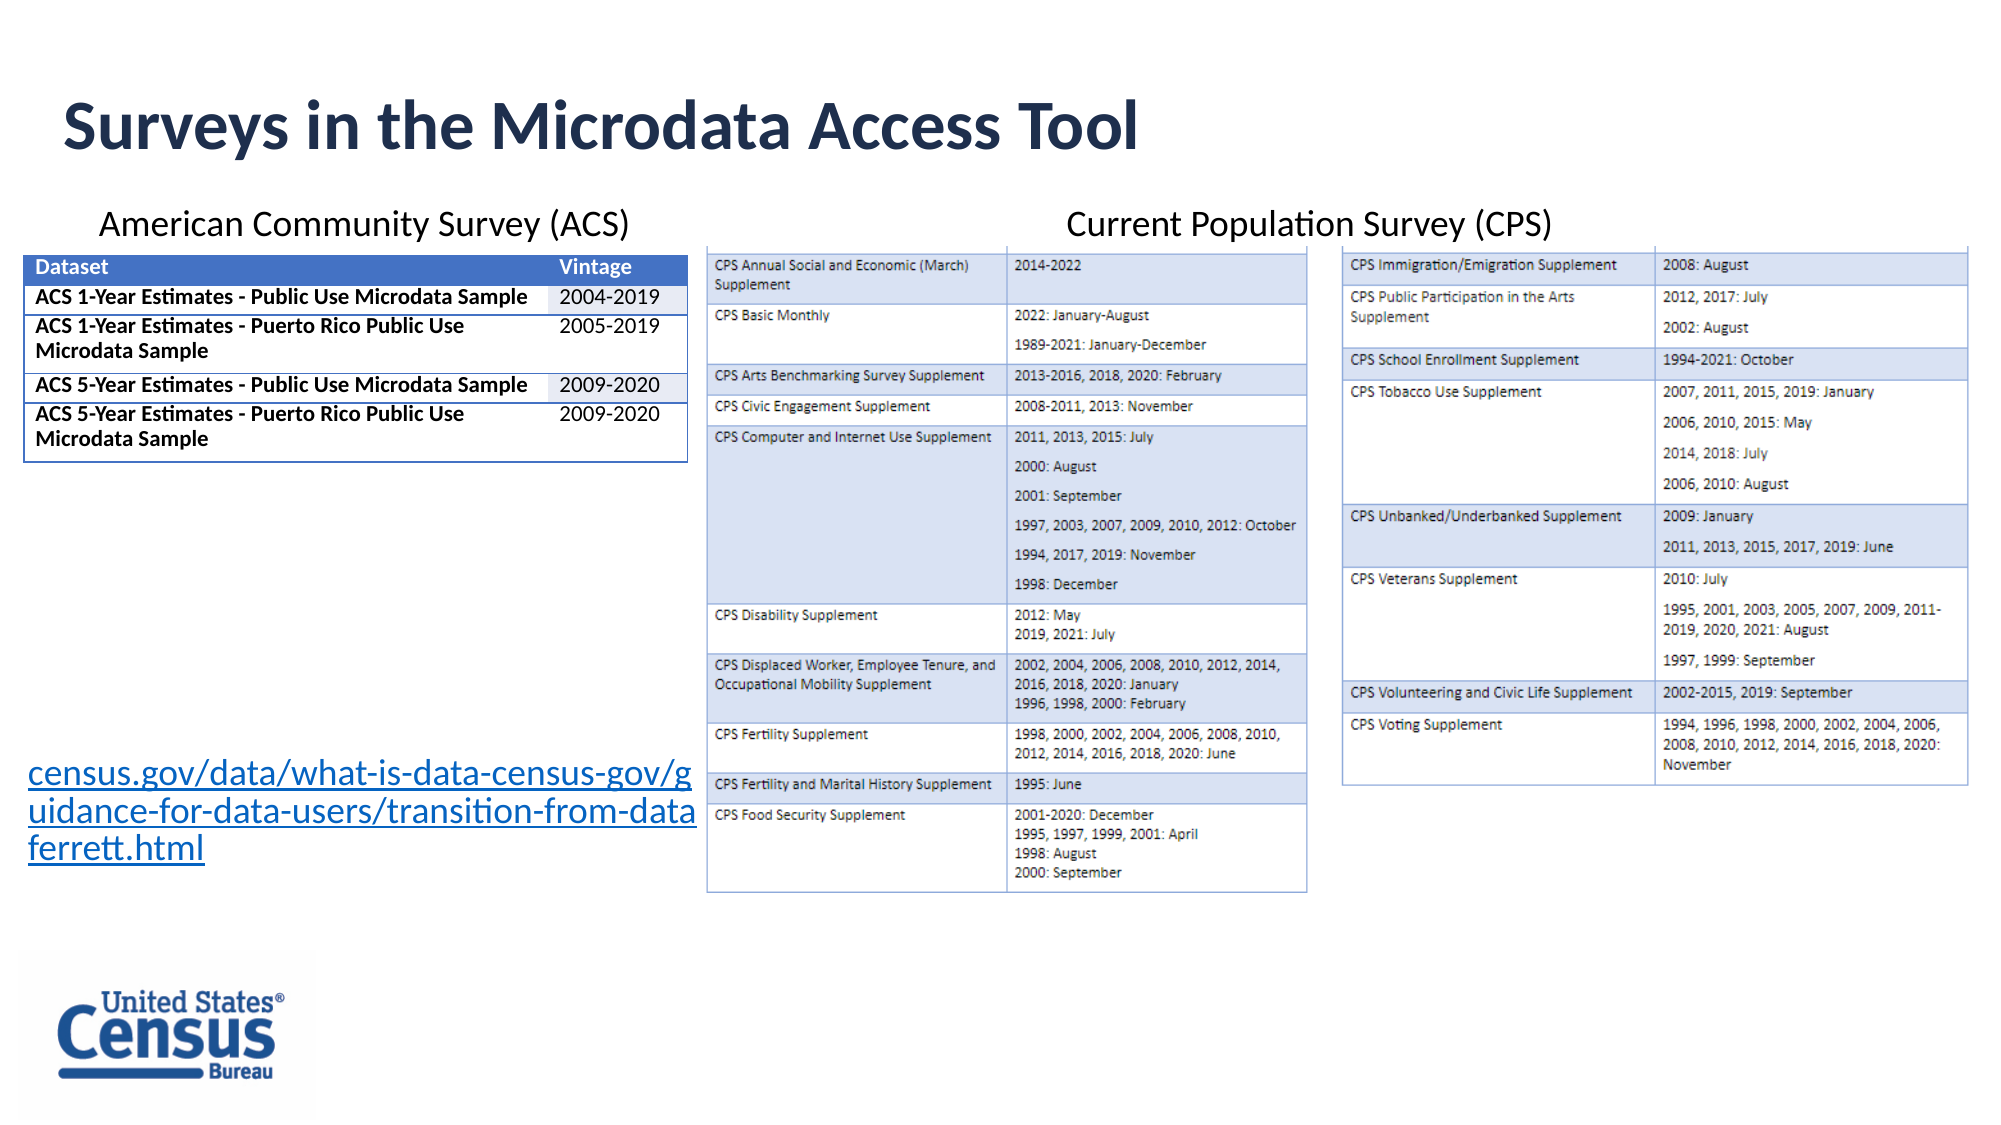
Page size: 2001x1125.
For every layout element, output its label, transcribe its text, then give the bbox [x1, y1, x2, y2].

table_cell 2005-2019 [548, 316, 687, 373]
text_box census.gov/data/what-is-data-census-gov/guidance-for-data-users/transition-from-dataferrett.html [13, 740, 699, 801]
picture [18, 950, 316, 1120]
table_cell ACS 5-Year Estimates - Puerto Rico Public Use Microdata Sample [25, 404, 548, 461]
table_header Vintage [548, 257, 687, 284]
table_cell 2009-2020 [548, 374, 687, 402]
picture [1334, 246, 1978, 794]
text_box American Community Survey (ACS) [83, 190, 852, 252]
table_cell ACS 1-Year Estimates - Public Use Microdata Sample [25, 286, 548, 314]
table_cell 2004-2019 [548, 286, 687, 314]
table_header Dataset [25, 257, 548, 284]
text_box Current Population Survey (CPS) [1051, 190, 1820, 252]
picture [699, 246, 1314, 893]
table_cell ACS 1-Year Estimates - Puerto Rico Public Use Microdata Sample [25, 316, 548, 373]
title Surveys in the Microdata Access Tool [48, 32, 1976, 221]
table_cell 2009-2020 [548, 404, 687, 461]
table_cell ACS 5-Year Estimates - Public Use Microdata Sample [25, 374, 548, 402]
